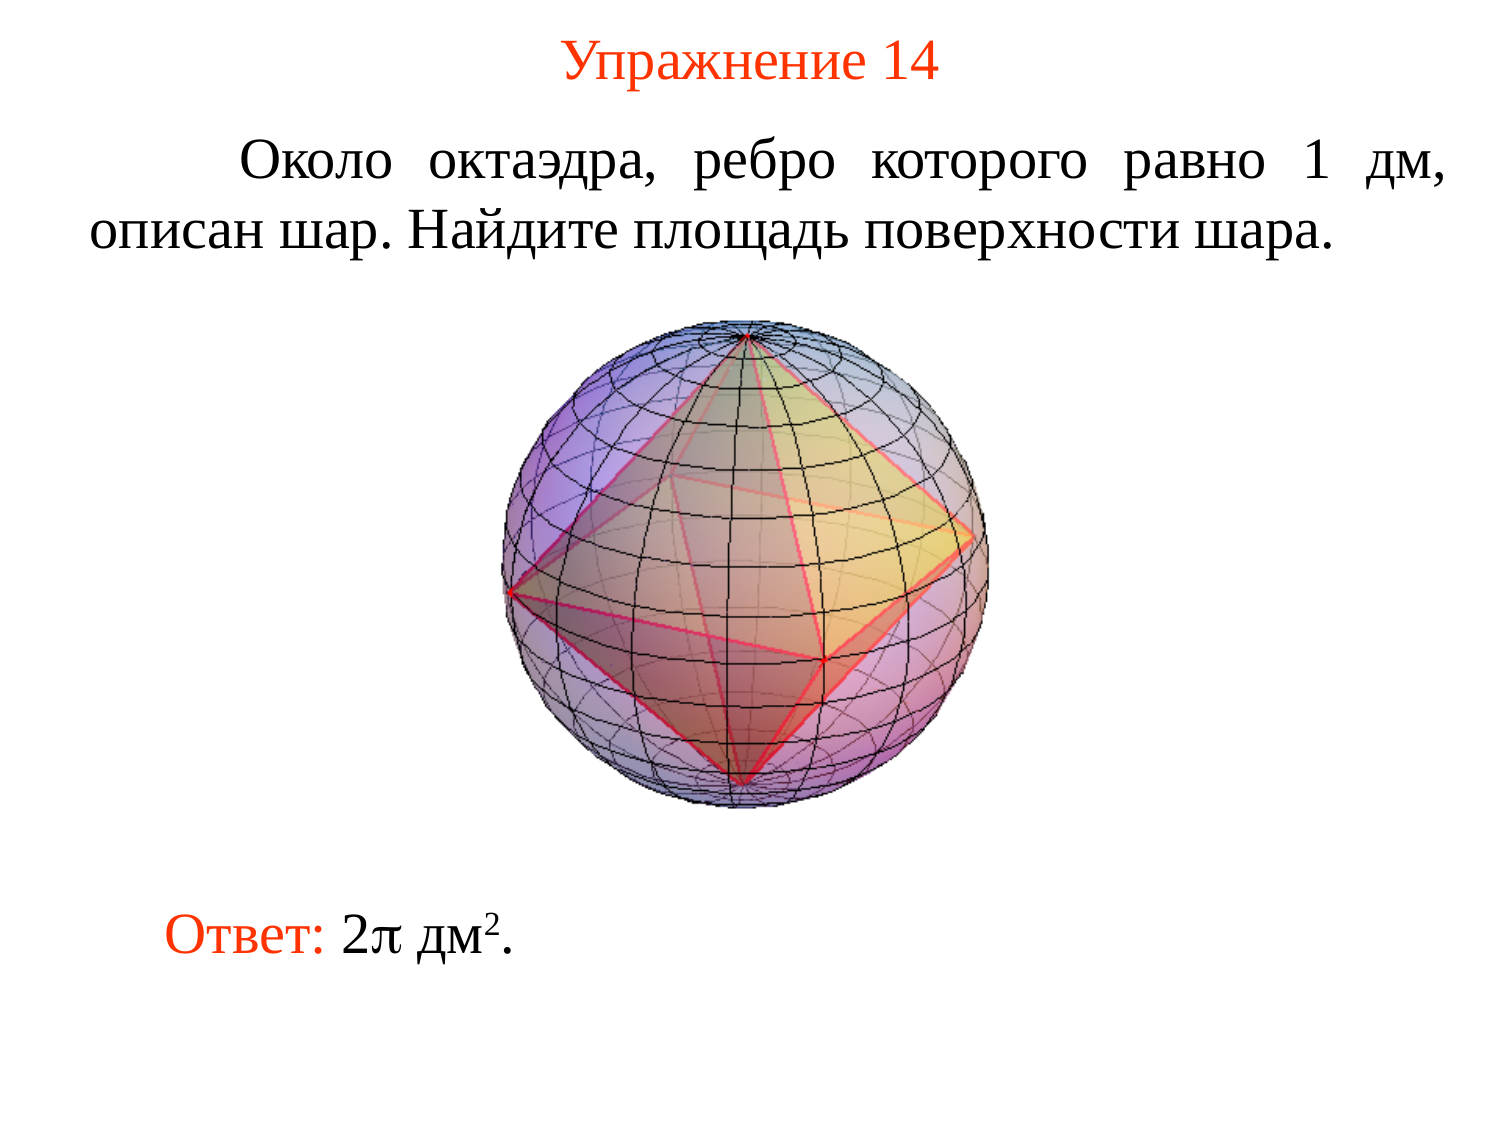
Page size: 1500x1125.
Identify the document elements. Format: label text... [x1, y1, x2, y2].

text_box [489, 299, 1011, 826]
title Упражнение 14 [112, 24, 1388, 88]
text_box Около октаэдра, ребро которого равно 1 дм, описан шар. Найдите площадь поверхности шара. [75, 112, 1463, 268]
text_box Ответ: 2 дм2. [150, 887, 650, 973]
